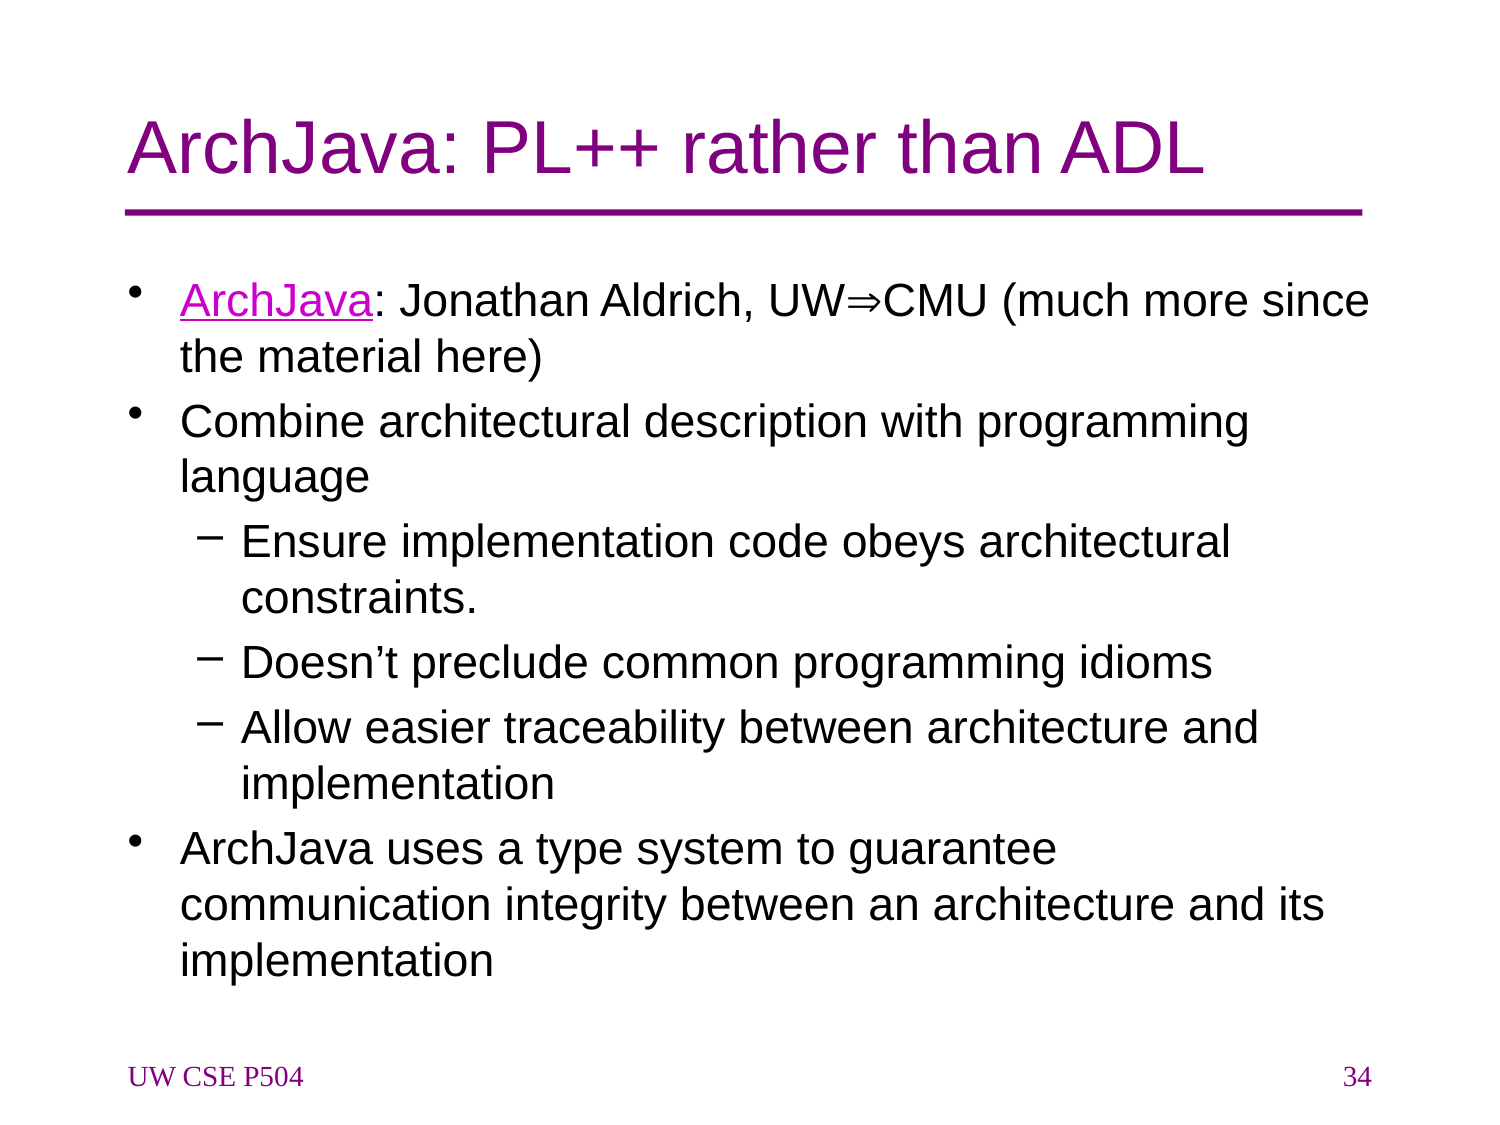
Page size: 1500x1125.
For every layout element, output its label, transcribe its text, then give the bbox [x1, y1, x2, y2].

title ArchJava: PL++ rather than ADL [112, 49, 1388, 238]
slide_number 34 [1074, 1049, 1388, 1125]
slide_number UW CSE P504 [112, 1049, 426, 1125]
list ArchJava: Jonathan Aldrich, UWCMU (much more since the material here) Combine architectural description with programming language Ensure implementation code obeys architectural constraints. Doesn’t preclude common programming idioms Allow easier traceability between architecture and implementation ArchJava uses a type system to guarantee communication integrity between an architecture and its implementation [112, 262, 1388, 1001]
